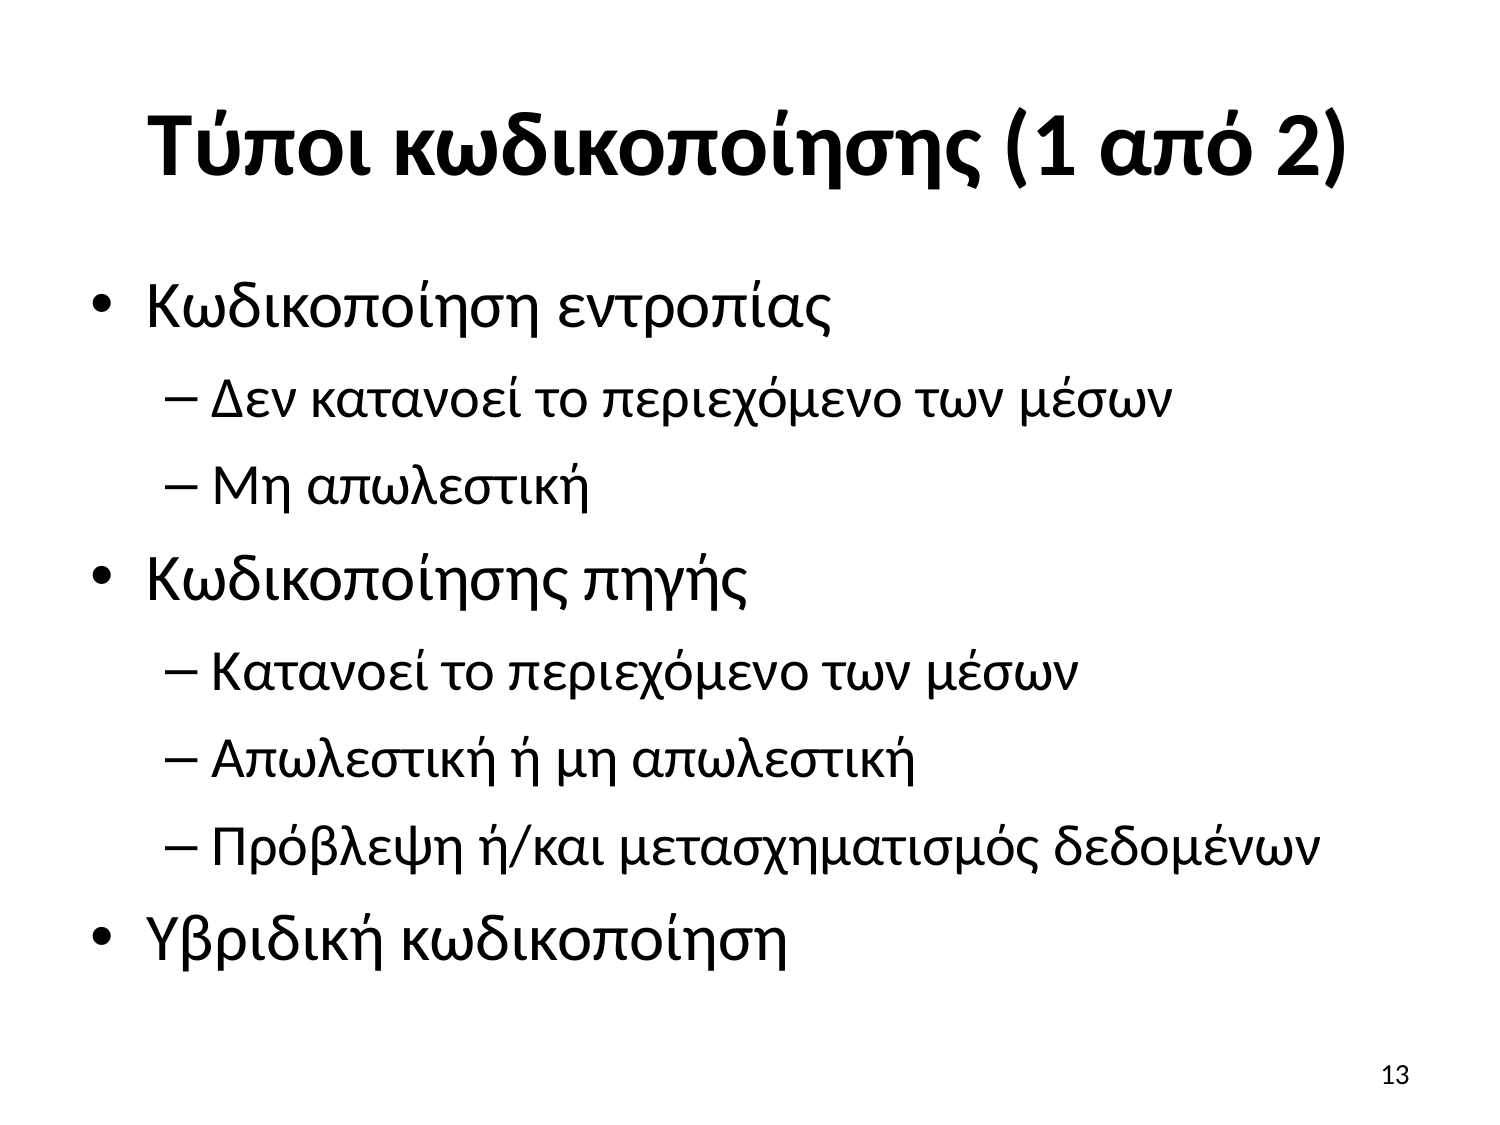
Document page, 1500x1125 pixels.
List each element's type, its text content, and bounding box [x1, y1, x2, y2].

list Κωδικοποίηση εντροπίας Δεν κατανοεί το περιεχόμενο των μέσων Μη απωλεστική Κωδικοποίησης πηγής Κατανοεί το περιεχόμενο των μέσων Απωλεστική ή μη απωλεστική Πρόβλεψη ή/και μετασχηματισμός δεδομένων Υβριδική κωδικοποίηση [75, 262, 1425, 1005]
title Τύποι κωδικοποίησης (1 από 2) [75, 45, 1425, 233]
slide_number 13 [1074, 1042, 1425, 1103]
